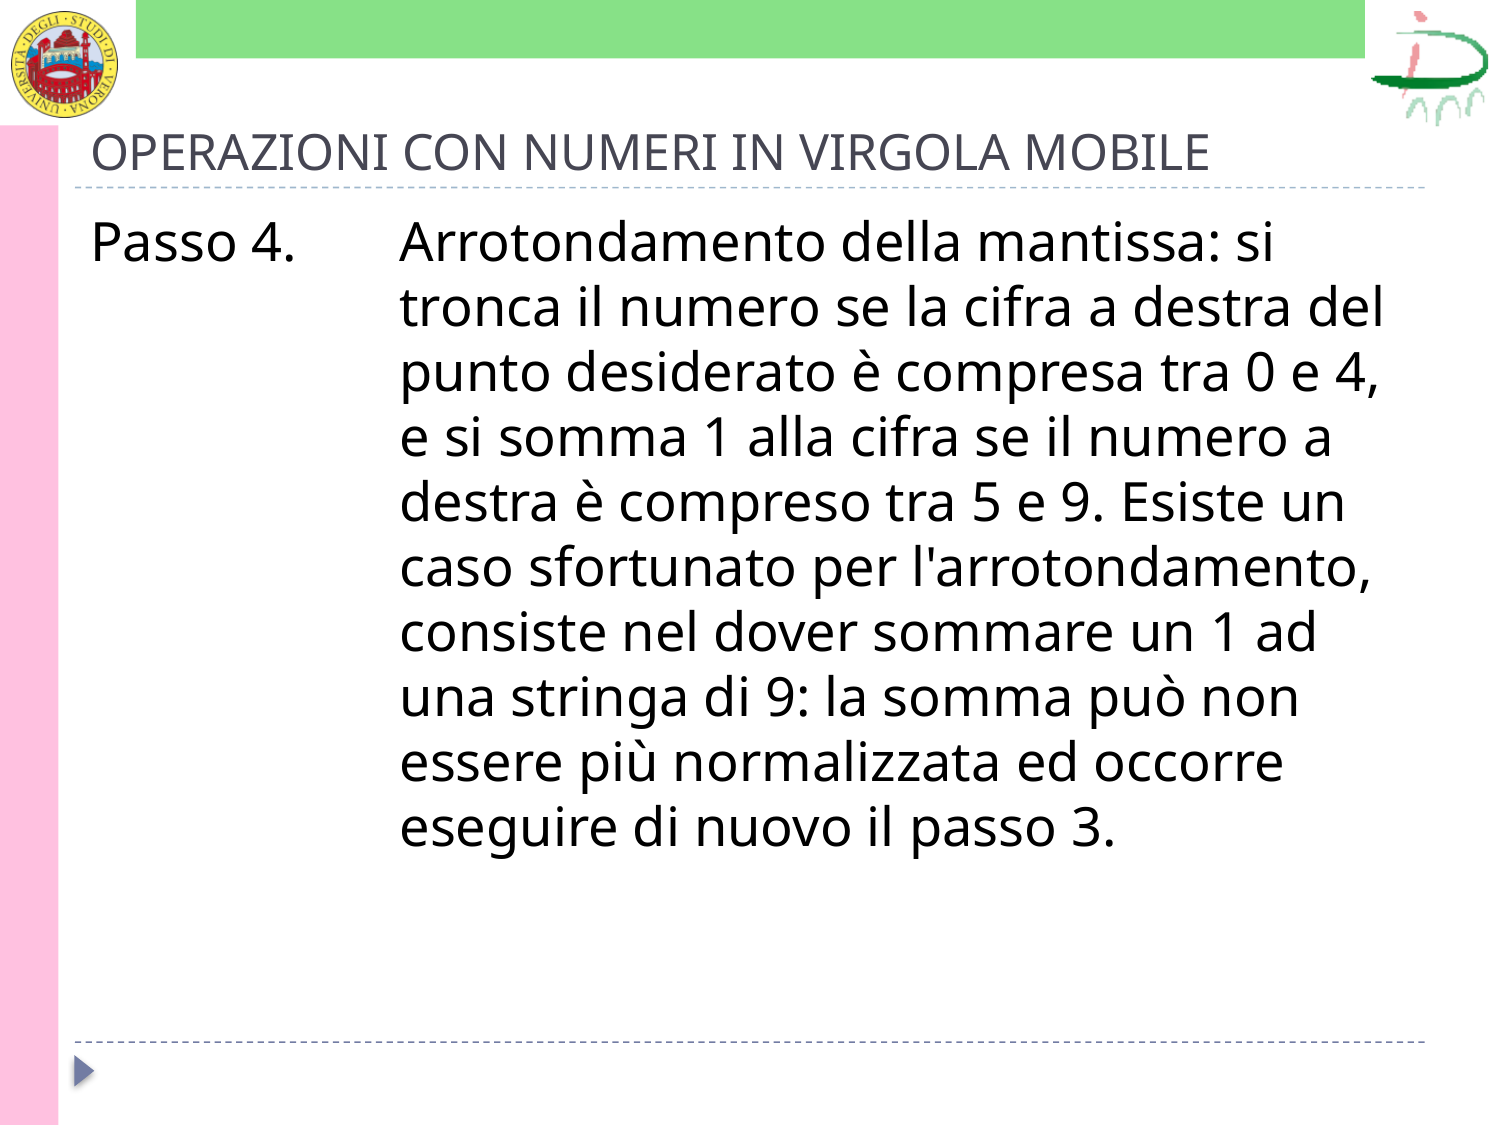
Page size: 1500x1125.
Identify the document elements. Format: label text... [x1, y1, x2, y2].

list Passo 4. Arrotondamento della mantissa: si tronca il numero se la cifra a destra del punto desiderato è compresa tra 0 e 4, e si somma 1 alla cifra se il numero a destra è compreso tra 5 e 9. Esiste un caso sfortunato per l'arrotondamento, consiste nel dover sommare un 1 ad una stringa di 9: la somma può non essere più normalizzata ed occorre eseguire di nuovo il passo 3. [74, 199, 1426, 1011]
picture [11, 11, 118, 118]
title OPERAZIONI CON NUMERI IN VIRGOLA MOBILE [74, 81, 1426, 188]
picture [1371, 11, 1489, 129]
